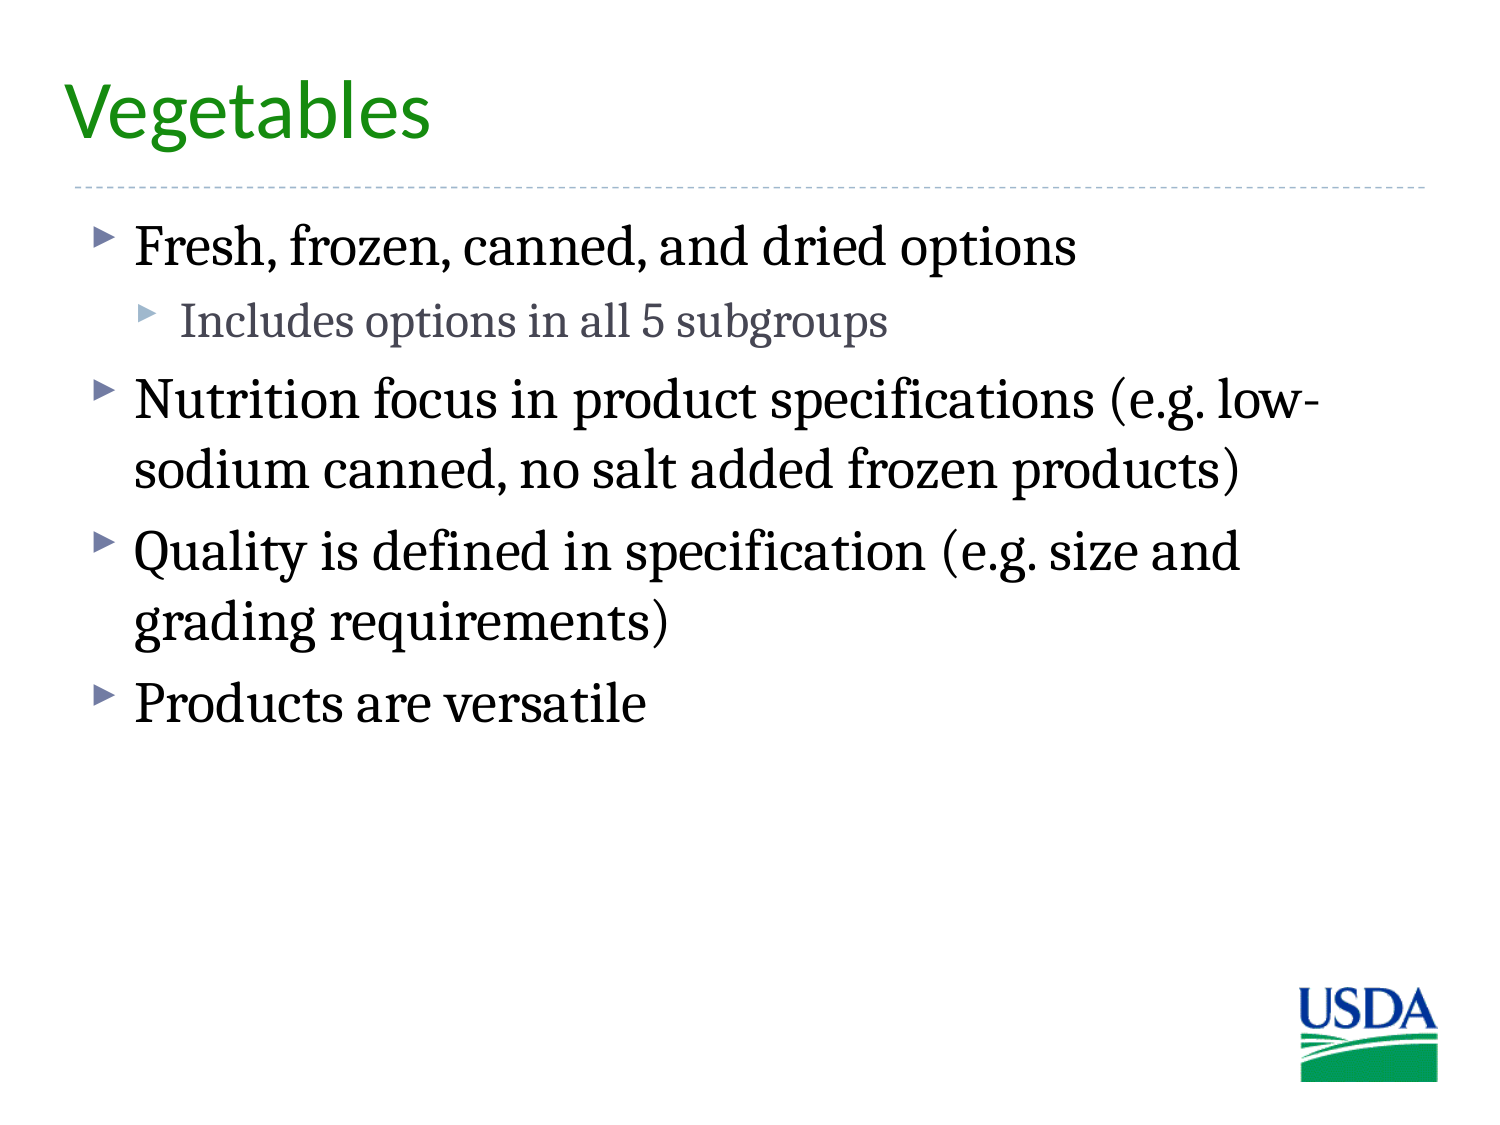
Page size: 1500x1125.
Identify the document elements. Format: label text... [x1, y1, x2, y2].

list Fresh, frozen, canned, and dried options Includes options in all 5 subgroups Nutrition focus in product specifications (e.g. low-sodium canned, no salt added frozen products) Quality is defined in specification (e.g. size and grading requirements) Products are versatile [75, 200, 1425, 1010]
title Vegetables [50, 0, 1400, 163]
picture [1299, 987, 1438, 1082]
